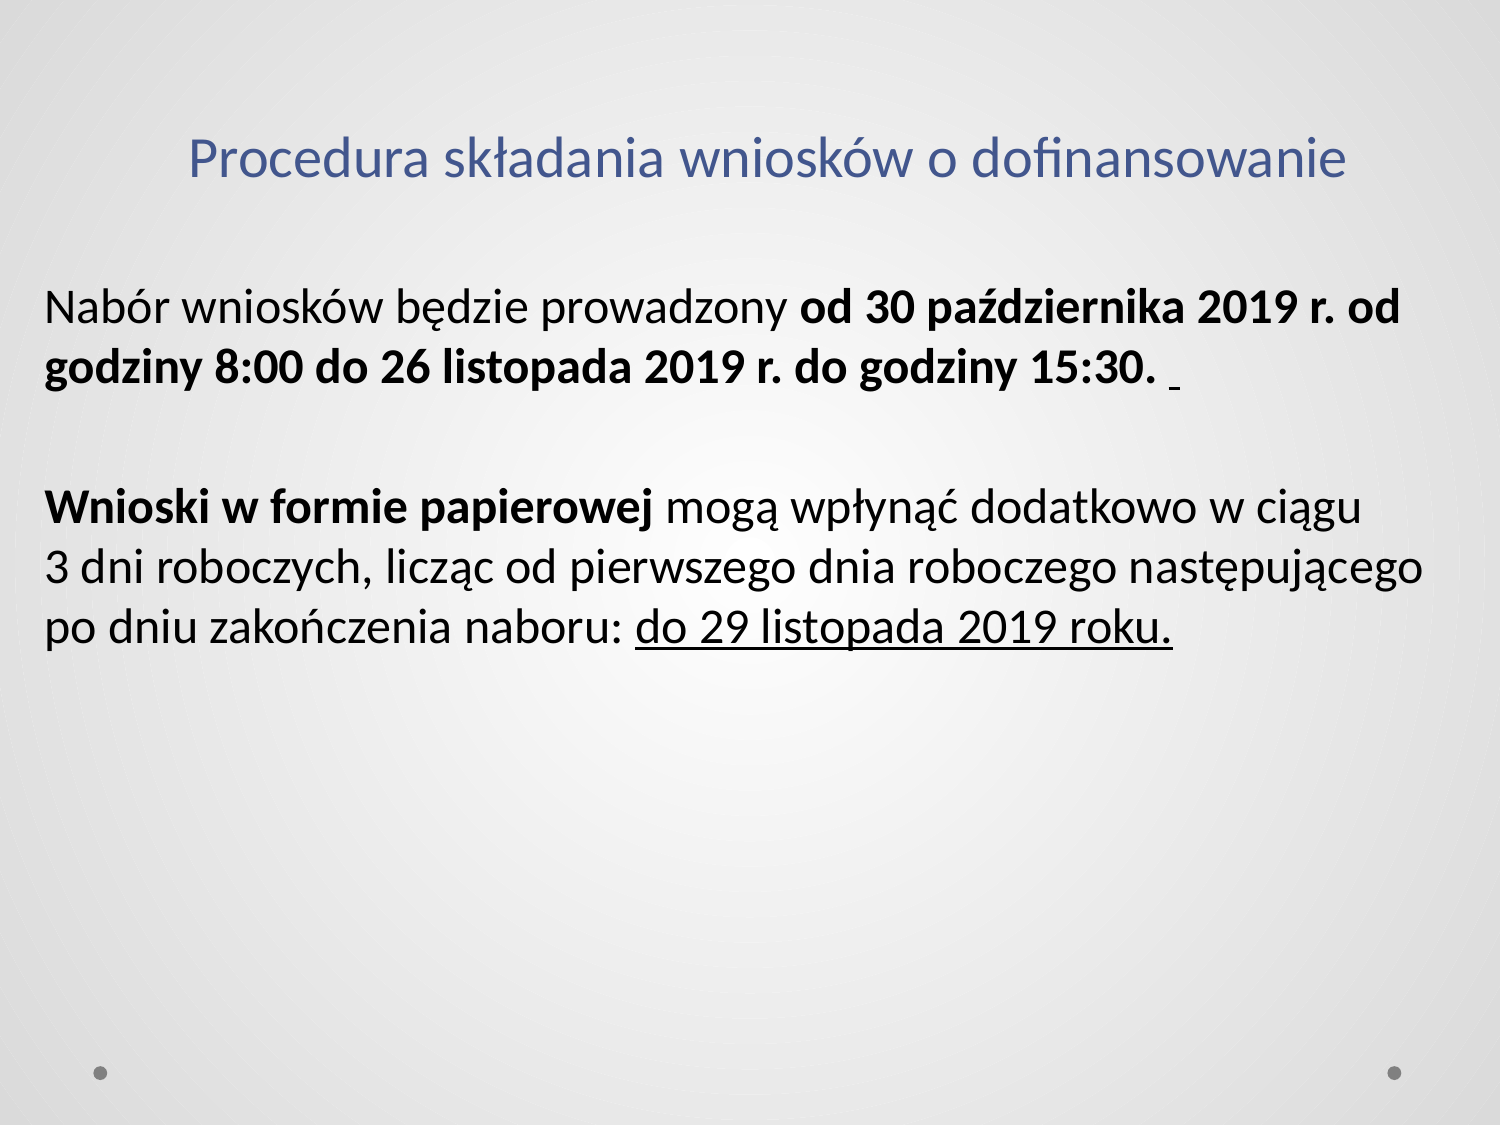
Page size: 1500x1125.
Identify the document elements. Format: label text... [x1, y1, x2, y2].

list Nabór wniosków będzie prowadzony od 30 października 2019 r. od godziny 8:00 do 26 listopada 2019 r. do godziny 15:30. Wnioski w formie papierowej mogą wpłynąć dodatkowo w ciągu 3 dni roboczych, licząc od pierwszego dnia roboczego następującego po dniu zakończenia naboru: do 29 listopada 2019 roku. [29, 196, 1471, 1017]
title Procedura składania wniosków o dofinansowanie [112, 0, 1425, 196]
